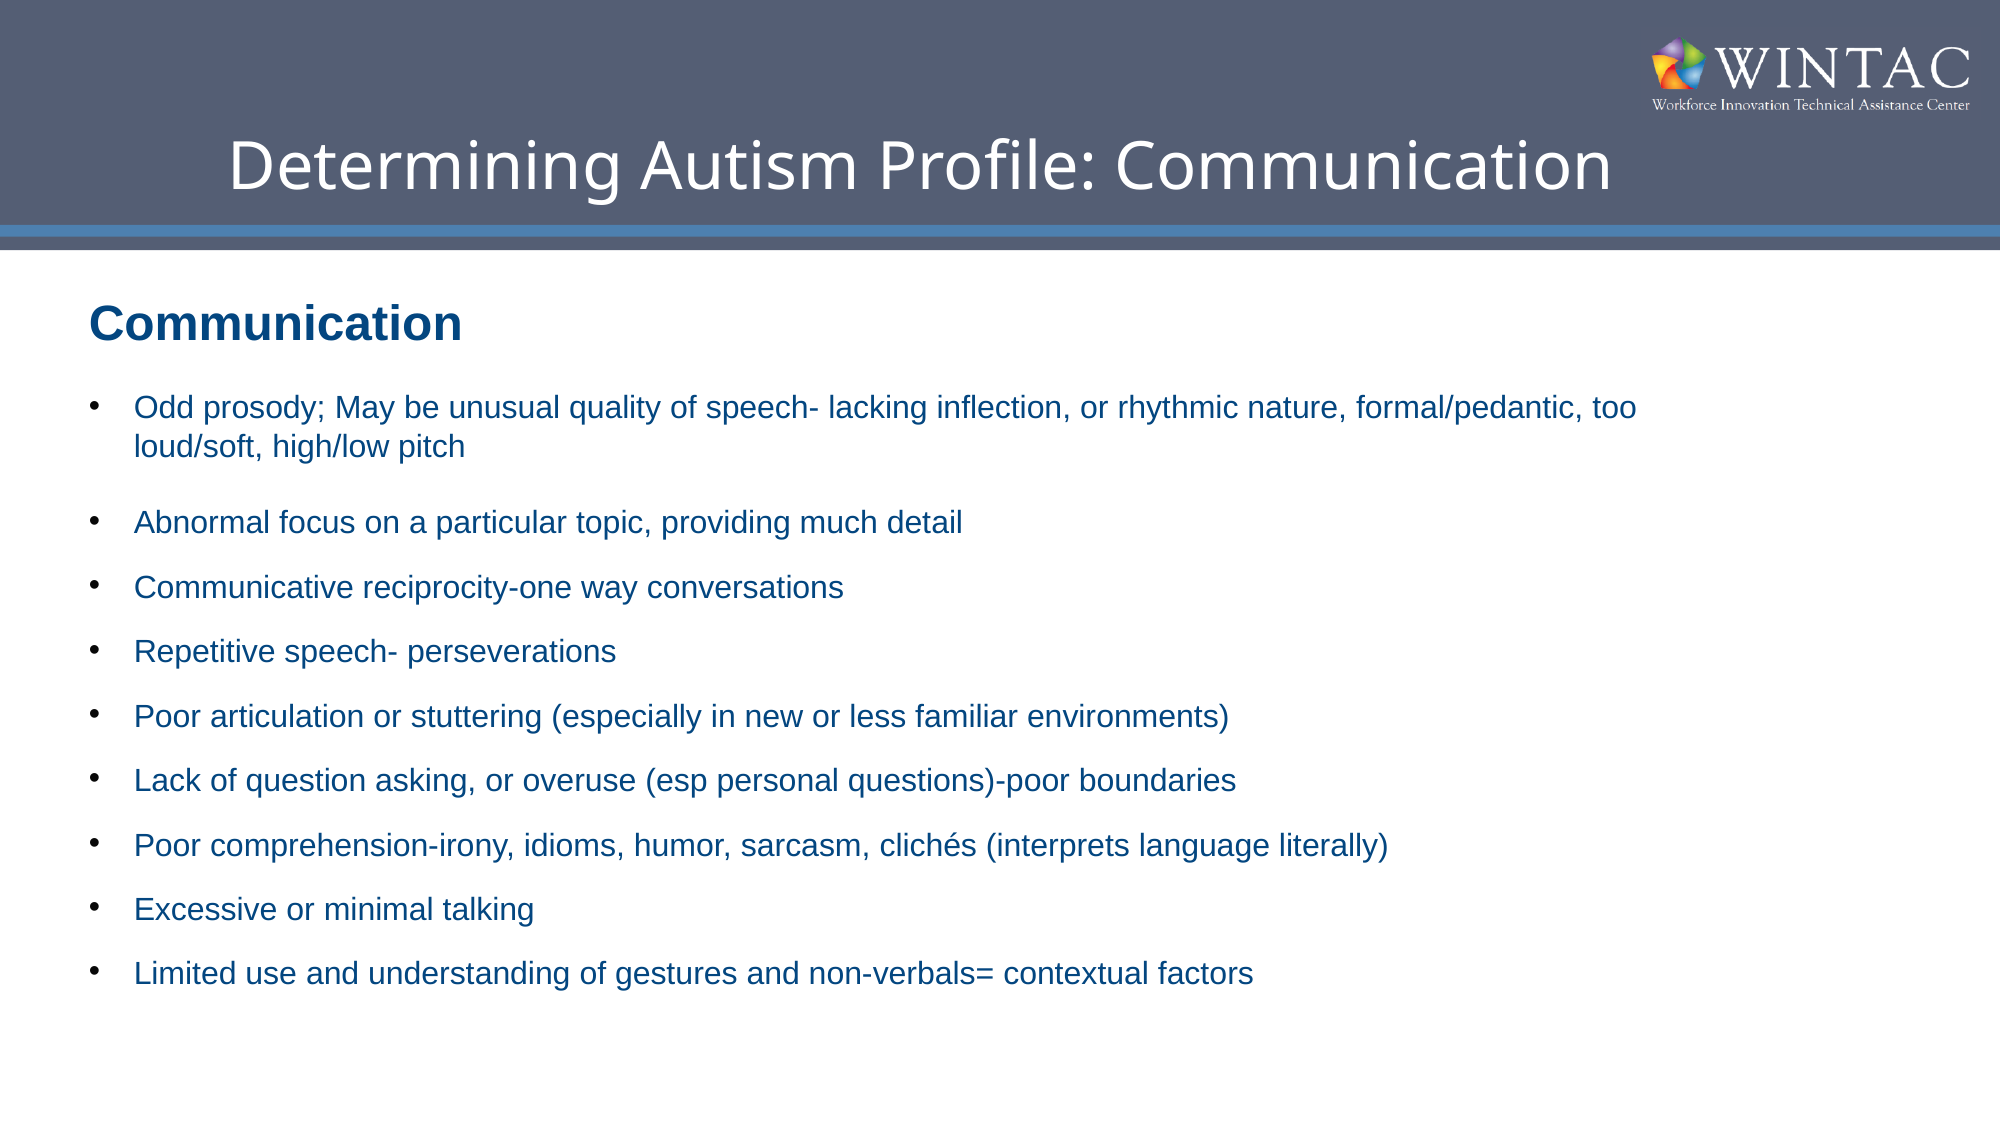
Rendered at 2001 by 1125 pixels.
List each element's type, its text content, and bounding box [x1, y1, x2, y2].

picture [1641, 27, 1981, 120]
list Communication Odd prosody; May be unusual quality of speech- lacking inflection, or rhythmic nature, formal/pedantic, too loud/soft, high/low pitch Abnormal focus on a particular topic, providing much detail Communicative reciprocity-one way conversations Repetitive speech- perseverations Poor articulation or stuttering (especially in new or less familiar environments) Lack of question asking, or overuse (esp personal questions)-poor boundaries Poor comprehension-irony, idioms, humor, sarcasm, clichés (interprets language literally) Excessive or minimal talking Limited use and understanding of gestures and non-verbals= contextual factors [73, 299, 1788, 1013]
title Determining Autism Profile: Communication [212, 41, 1788, 212]
